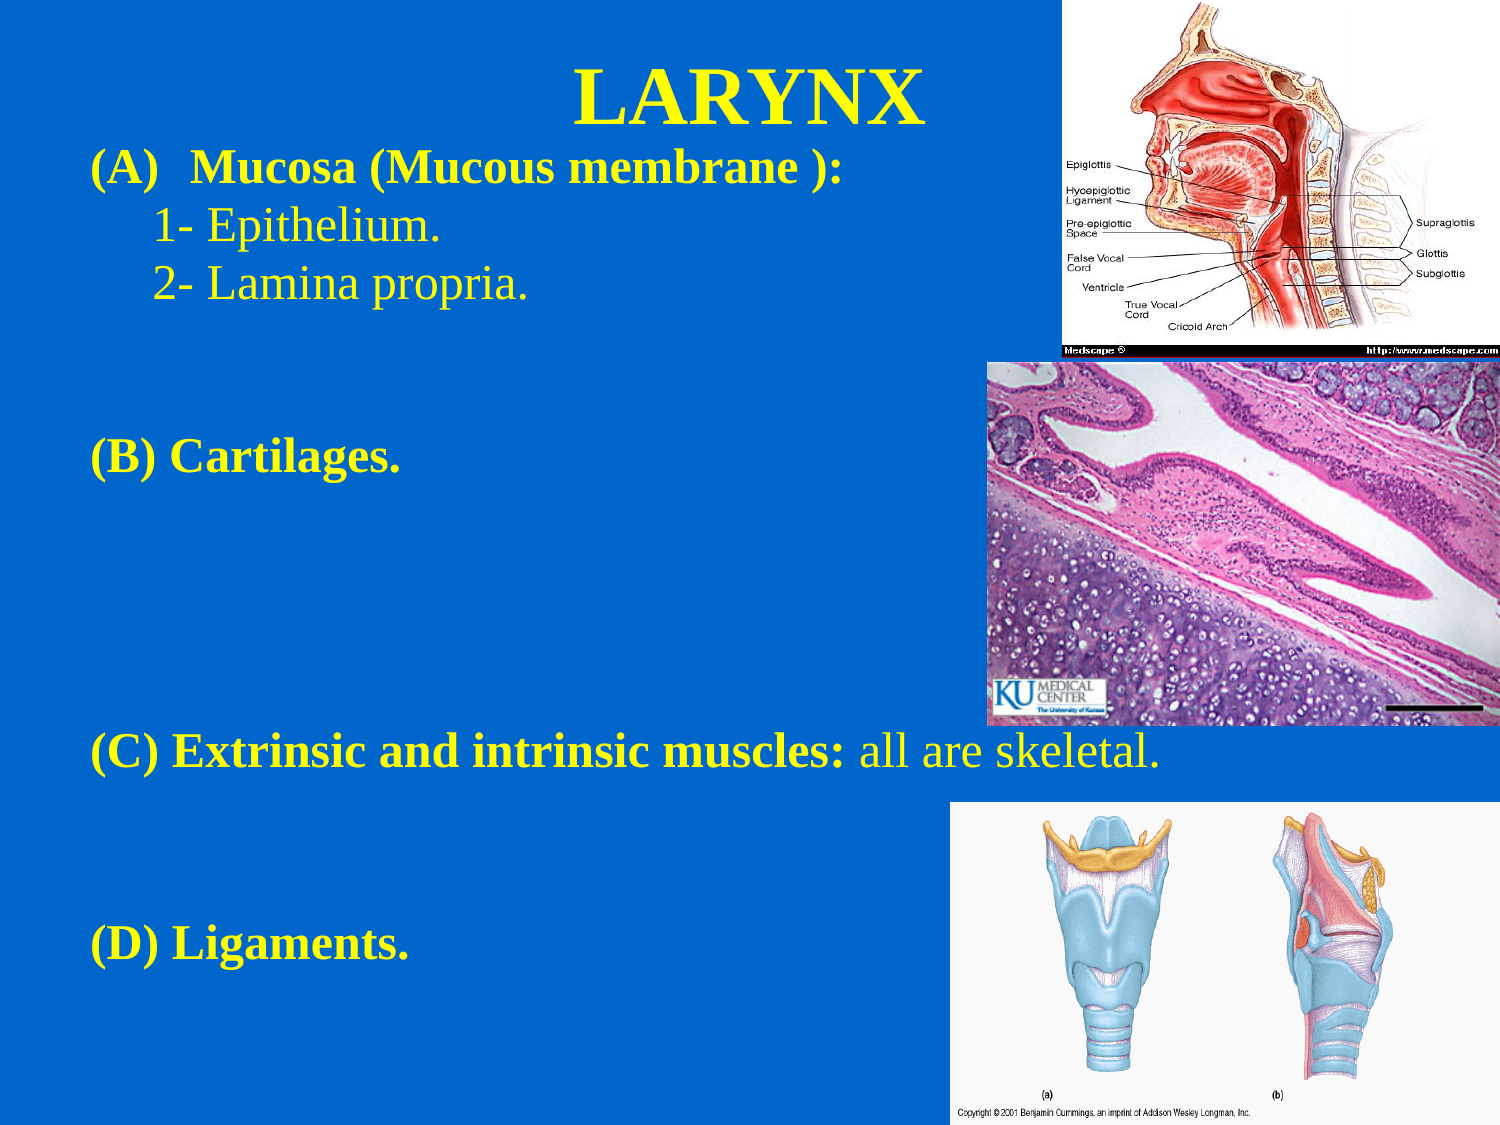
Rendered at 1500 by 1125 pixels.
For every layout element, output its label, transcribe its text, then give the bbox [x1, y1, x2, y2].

picture [1062, 0, 1500, 359]
title LARYNX [75, 45, 1057, 137]
picture [949, 801, 1500, 1125]
list Mucosa (Mucous membrane ): 1- Epithelium. 2- Lamina propria. (B) Cartilages. (C) Extrinsic and intrinsic muscles: all are skeletal. (D) Ligaments. [75, 137, 1425, 1088]
picture [987, 362, 1500, 726]
